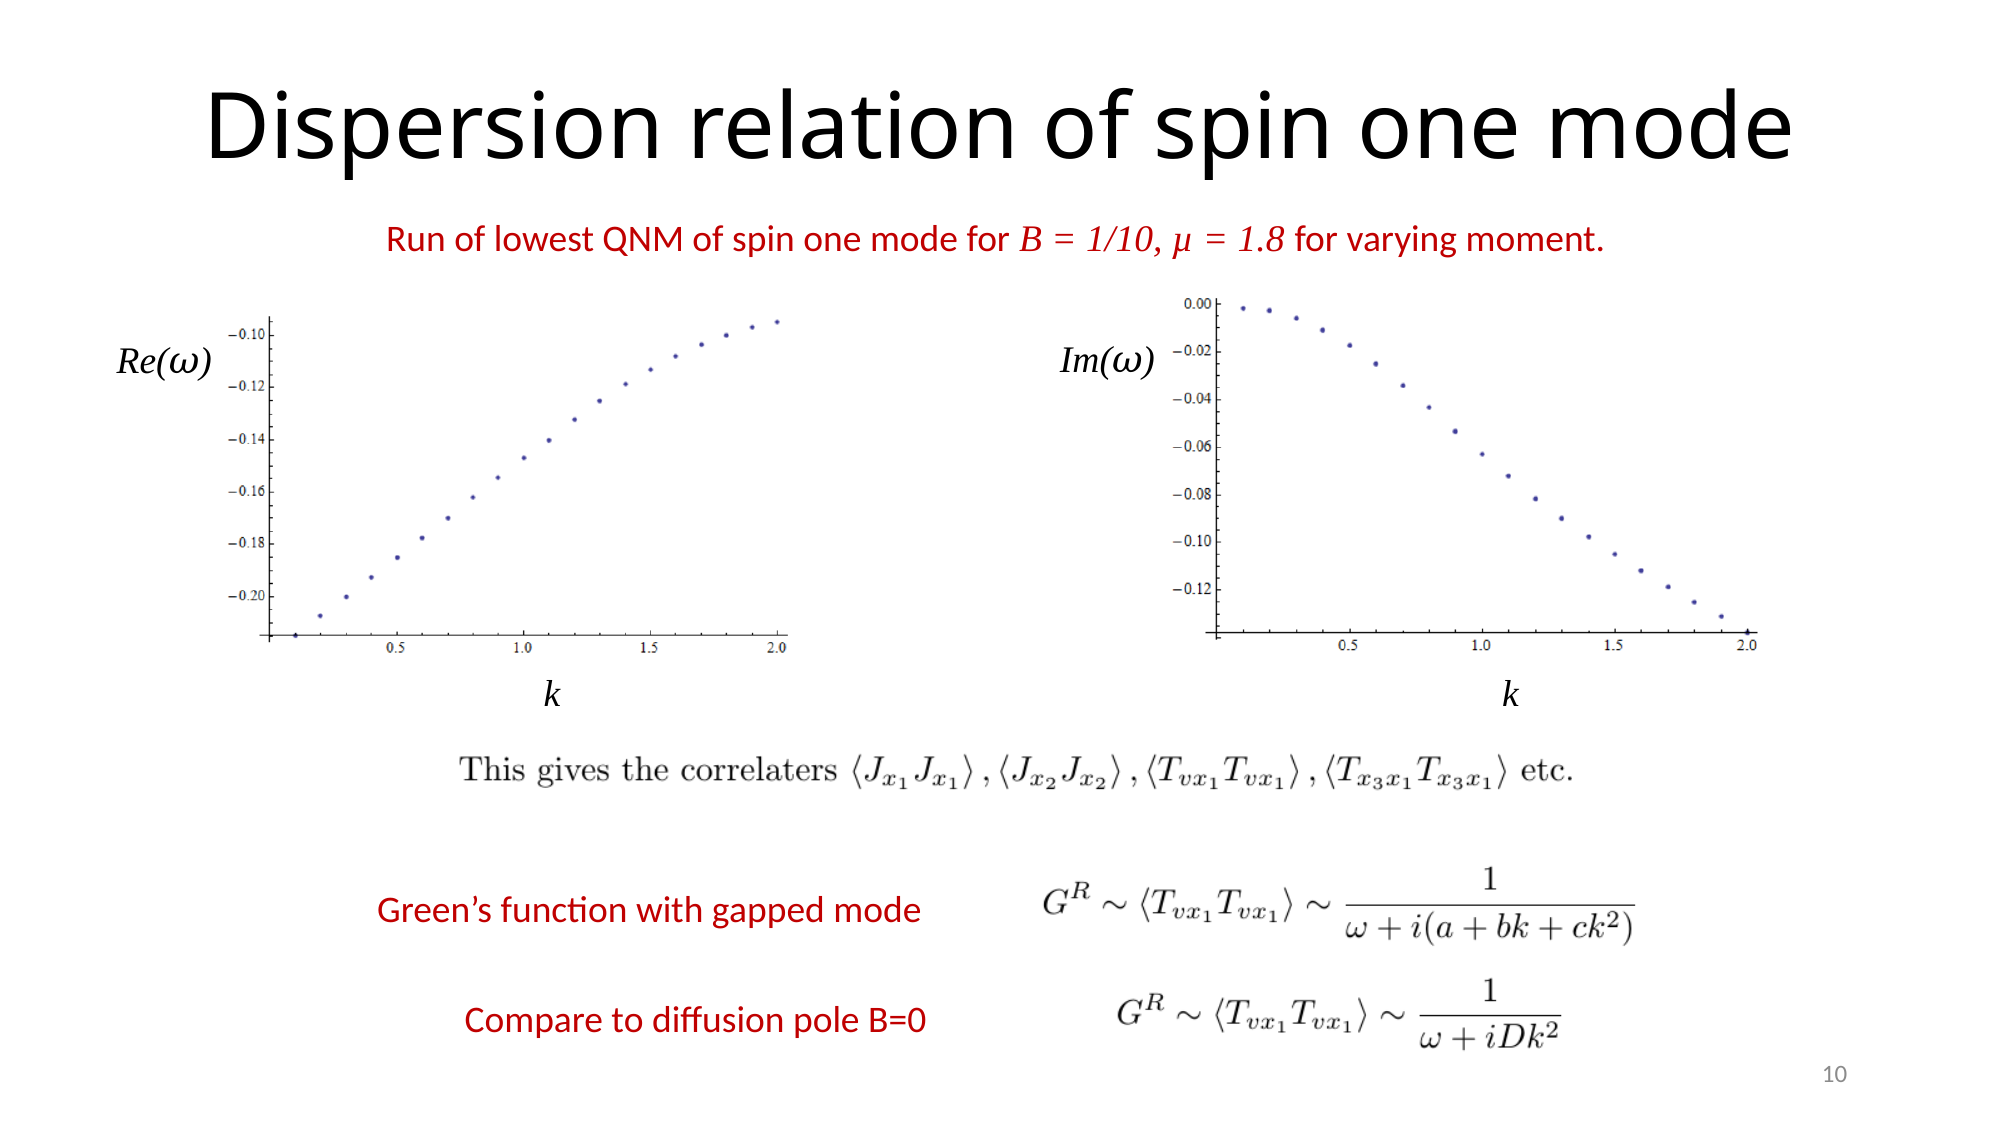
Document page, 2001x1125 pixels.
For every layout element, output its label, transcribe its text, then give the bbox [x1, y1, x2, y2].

text_box Green’s function with gapped mode [362, 877, 955, 938]
picture [1014, 852, 1659, 1064]
text_box Re(𝜔) [101, 328, 219, 389]
picture [446, 744, 1582, 798]
title Dispersion relation of spin one mode [137, 59, 1863, 199]
text_box k [528, 678, 688, 722]
picture [219, 297, 807, 678]
picture [1165, 280, 1784, 662]
text_box Run of lowest QNM of spin one mode for B = 1/10, µ = 1.8 for varying moment. [358, 206, 1642, 267]
text_box Im(𝜔) [1045, 327, 1165, 388]
slide_number 10 [1412, 1042, 1863, 1103]
text_box Compare to diffusion pole B=0 [197, 987, 942, 1048]
text_box k [1487, 662, 1706, 722]
